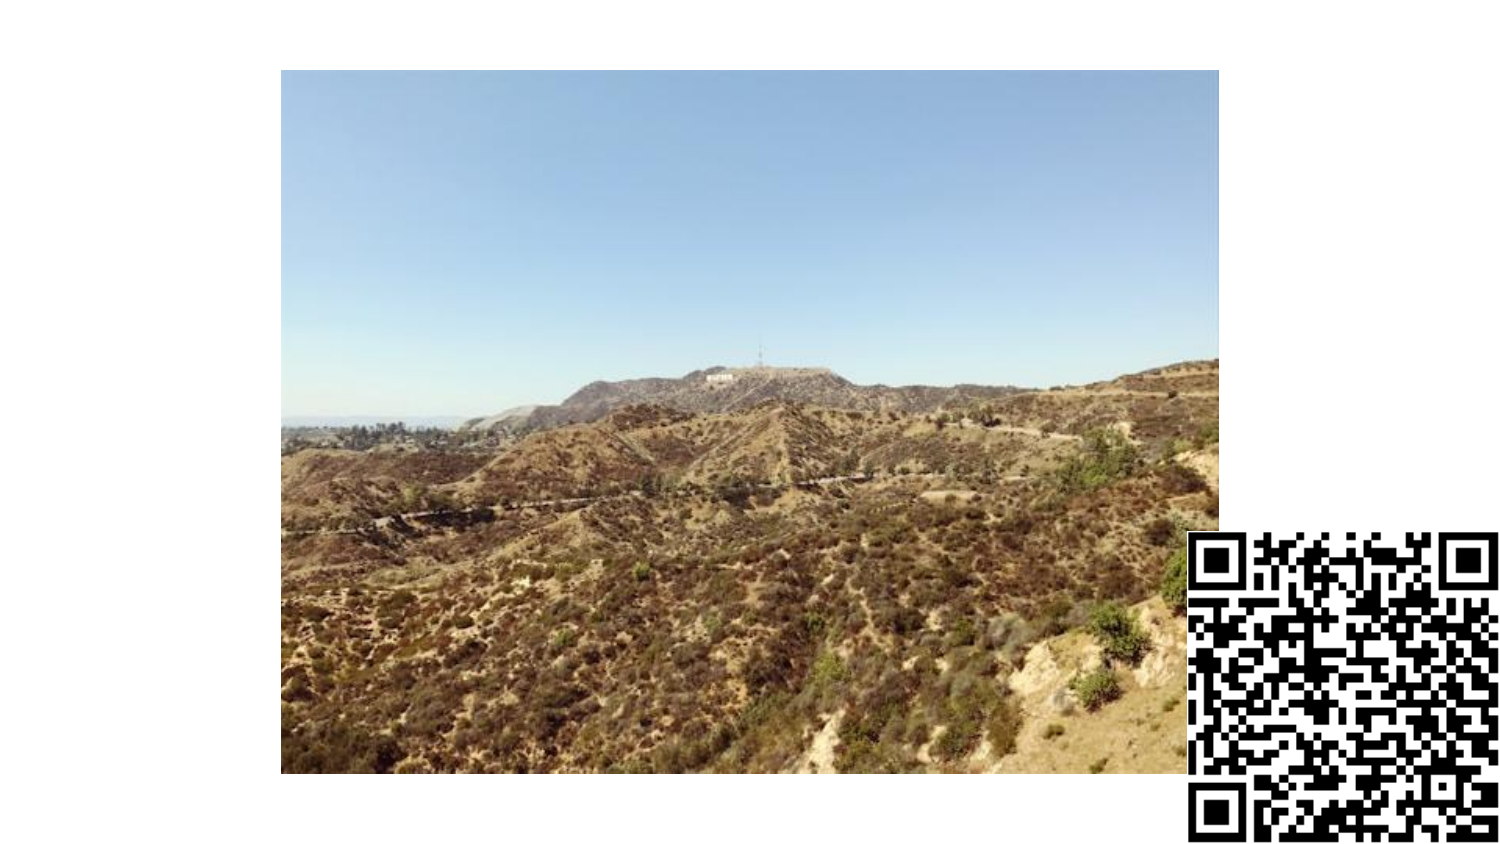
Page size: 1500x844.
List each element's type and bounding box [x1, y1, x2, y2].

picture [281, 70, 1500, 844]
